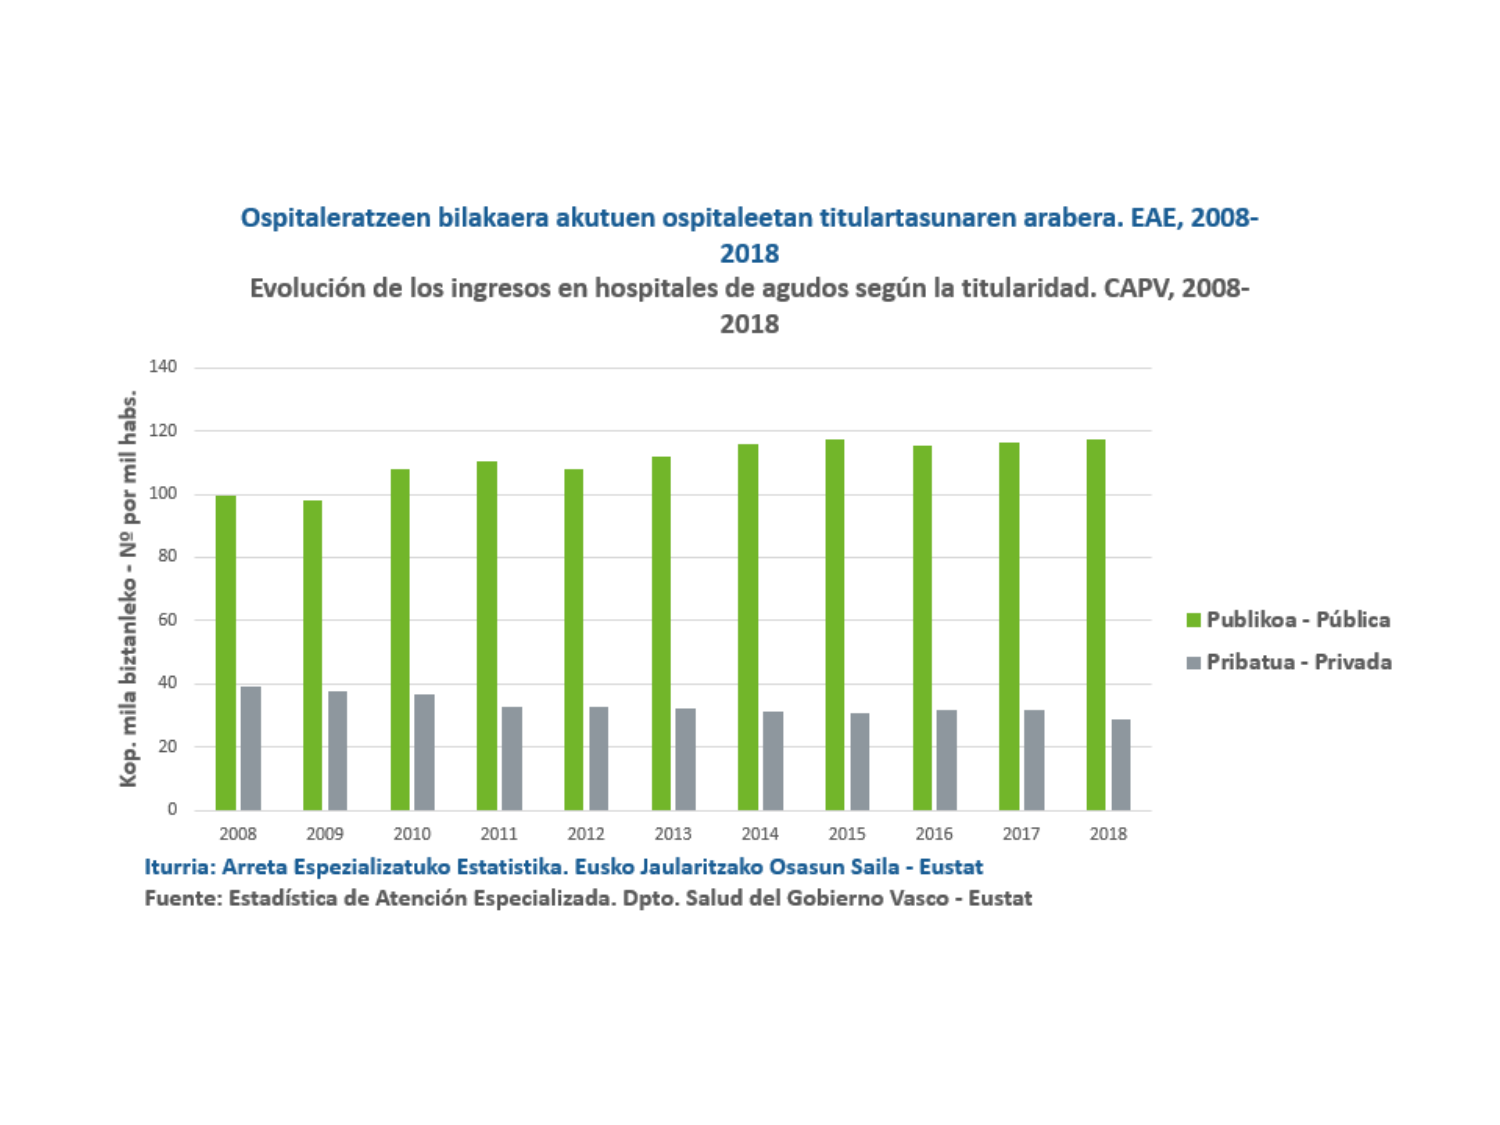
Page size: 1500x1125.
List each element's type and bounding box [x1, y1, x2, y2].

picture [94, 191, 1406, 934]
